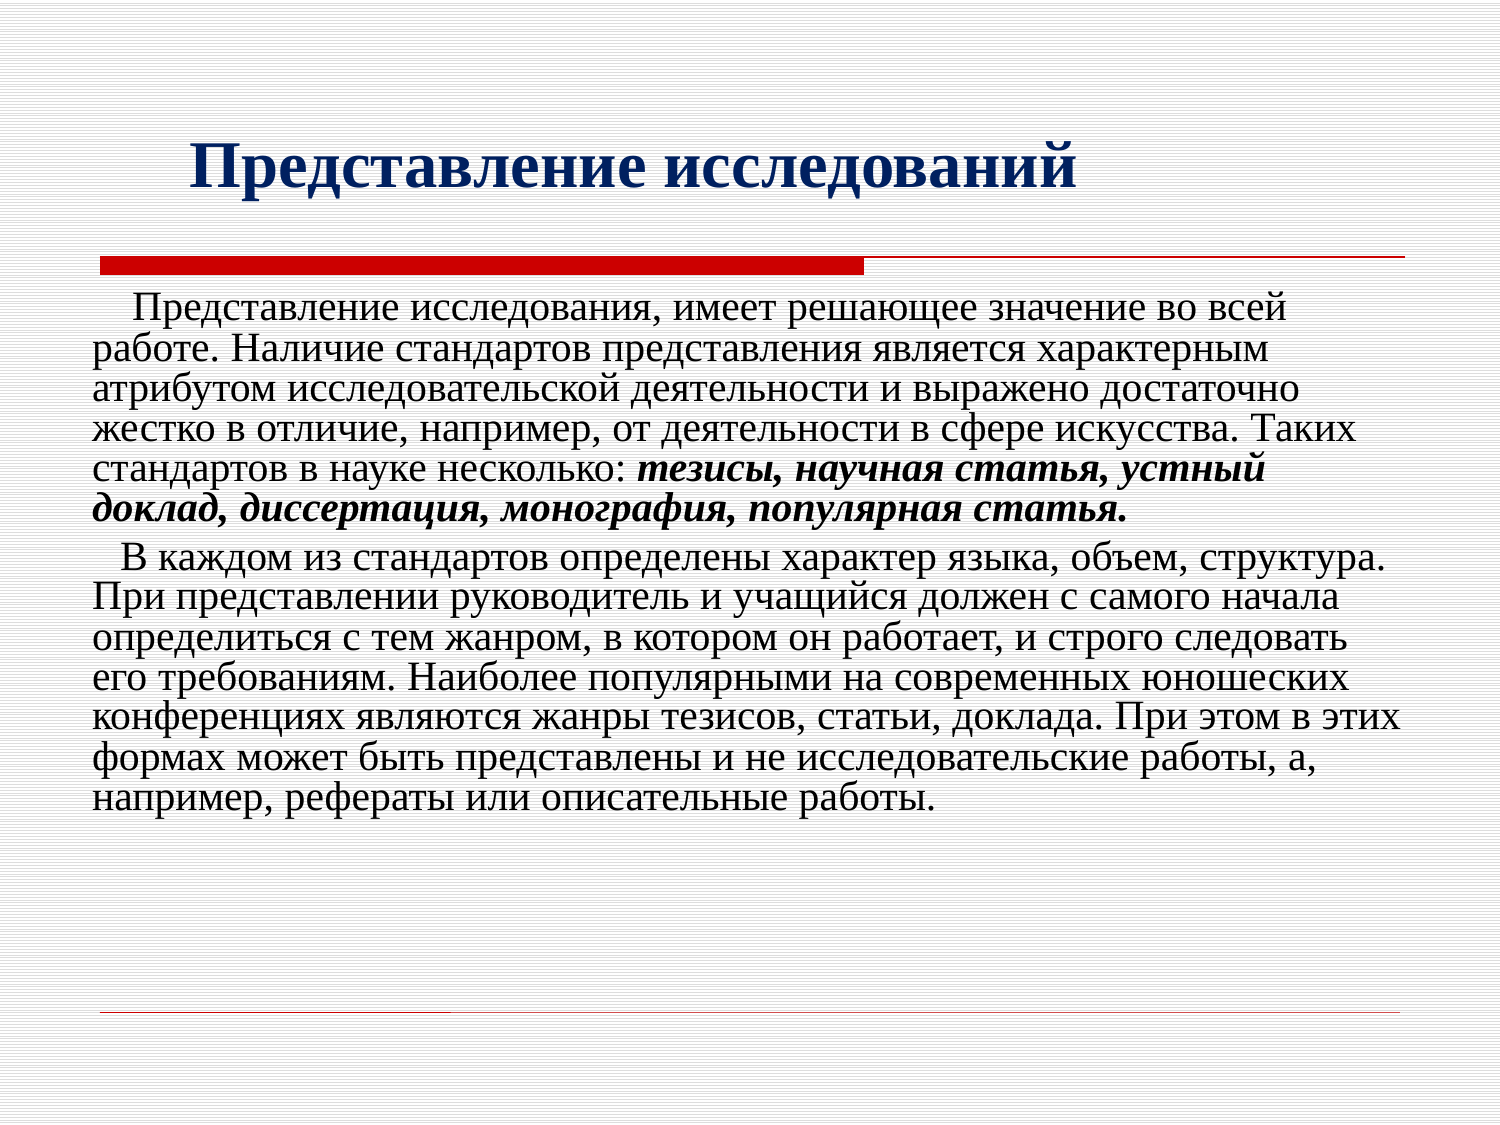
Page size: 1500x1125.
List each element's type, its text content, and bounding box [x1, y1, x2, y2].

list Представление исследования, имеет решающее значение во всей работе. Наличие стандартов представления является характерным атрибутом исследовательской деятельности и выражено достаточно жестко в отличие, например, от деятельности в сфере искусства. Таких стандартов в науке несколько: тезисы, научная статья, устный доклад, диссертация, монография, популярная статья. В каждом из стандартов определены характер языка, объем, структура. При представлении руководитель и учащийся должен с самого начала определиться с тем жанром, в котором он работает, и строго следовать его требованиям. Наиболее популярными на современных юношеских конференциях являются жанры тезисов, статьи, доклада. При этом в этих формах может быть представлены и не исследовательские работы, а, например, рефераты или описательные работы. [0, 274, 1430, 1125]
title Представление исследований [174, 62, 1425, 208]
